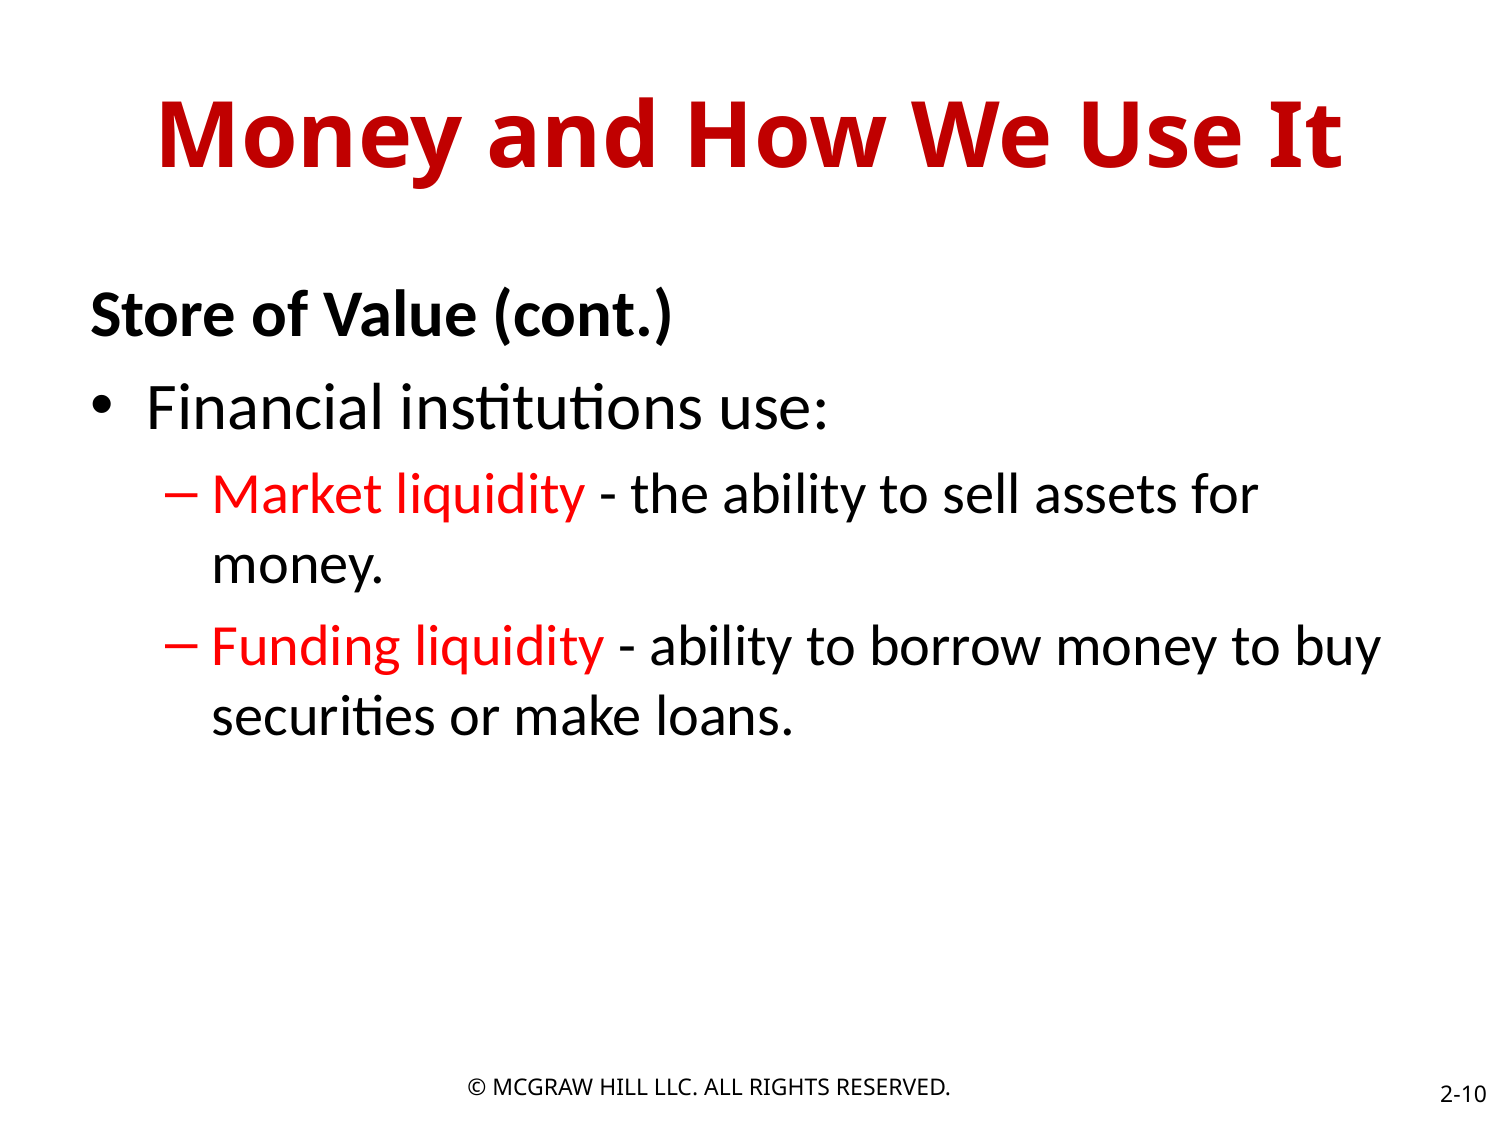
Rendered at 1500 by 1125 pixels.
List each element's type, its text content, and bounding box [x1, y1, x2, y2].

title Money and How We Use It [75, 37, 1425, 225]
footer © MCGRAW HILL LLC. ALL RIGHTS RESERVED. [425, 1065, 1000, 1125]
slide_number 2-10 [1152, 1071, 1500, 1125]
list Store of Value (cont.) Financial institutions use: Market liquidity - the ability to sell assets for money. Funding liquidity - ability to borrow money to buy securities or make loans. [75, 262, 1425, 1005]
